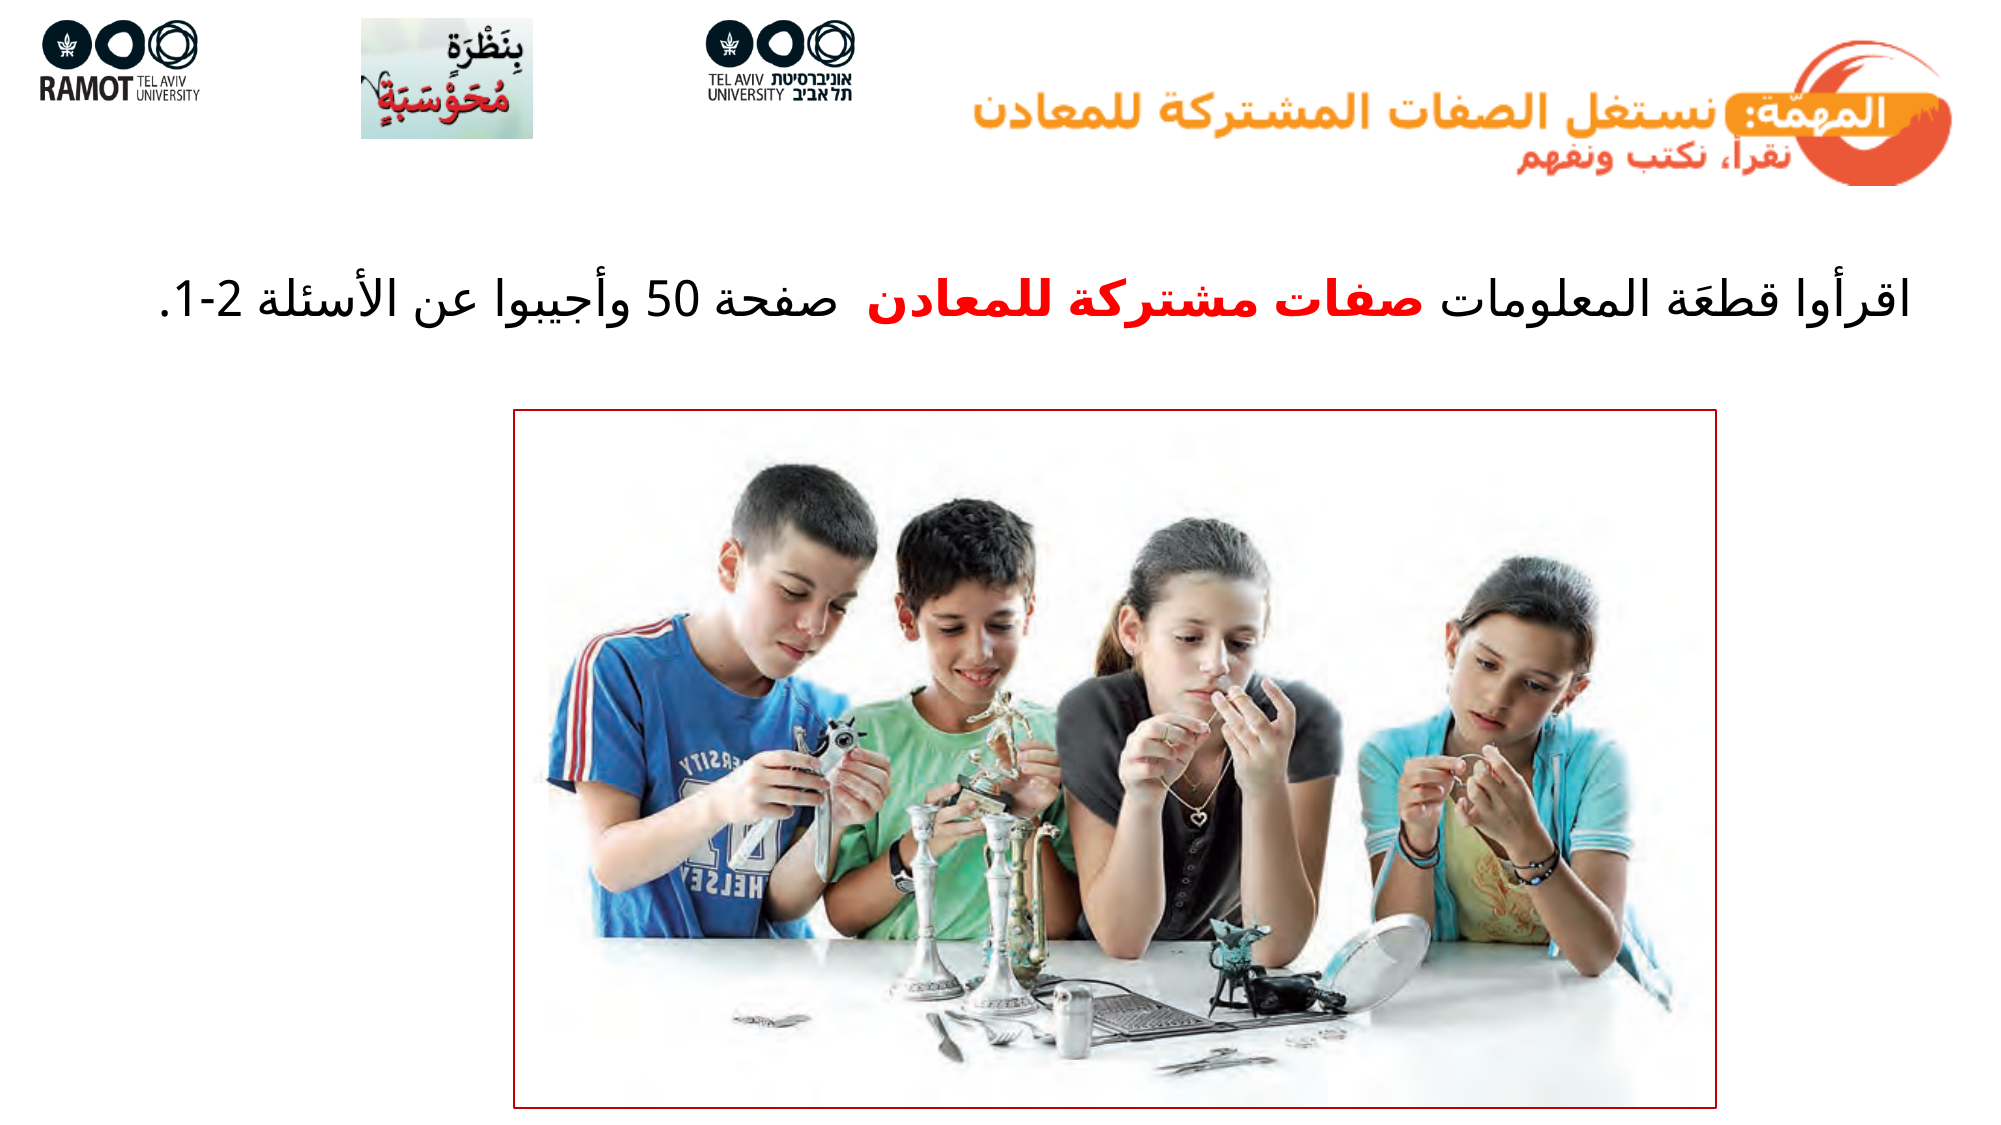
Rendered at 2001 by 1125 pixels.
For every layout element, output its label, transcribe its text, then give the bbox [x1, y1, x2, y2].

picture [514, 411, 1715, 1107]
picture [37, 18, 857, 139]
picture [943, 28, 1984, 186]
text_box اقرأوا قطعَة المعلومات صفات مشتركة للمعادن صفحة 50 وأجيبوا عن الأسئلة 2-1. [19, 259, 1928, 334]
